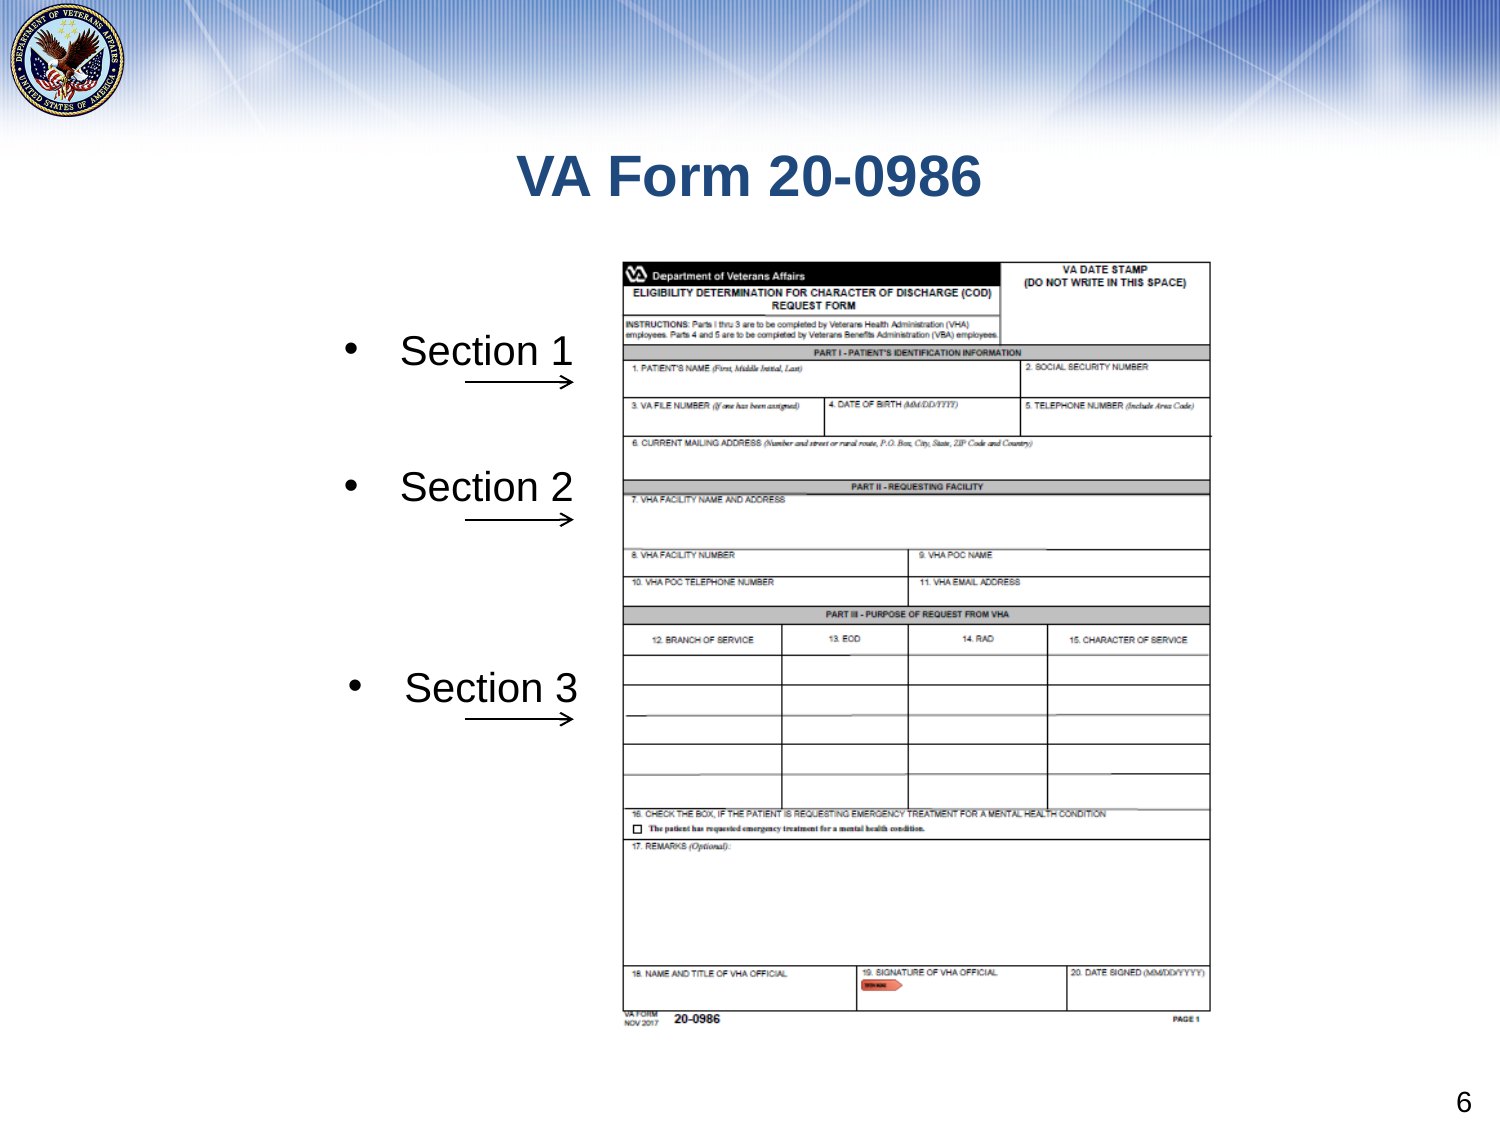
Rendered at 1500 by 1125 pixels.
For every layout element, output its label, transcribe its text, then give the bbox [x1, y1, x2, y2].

text_box Section 1 [332, 317, 597, 383]
picture [0, 258, 1500, 1062]
text_box Section 2 [332, 454, 597, 519]
slide_number 6 [1136, 1083, 1487, 1125]
title VA Form 20-0986 [0, 130, 1500, 309]
text_box Section 3 [336, 654, 601, 720]
picture [0, 0, 1500, 130]
